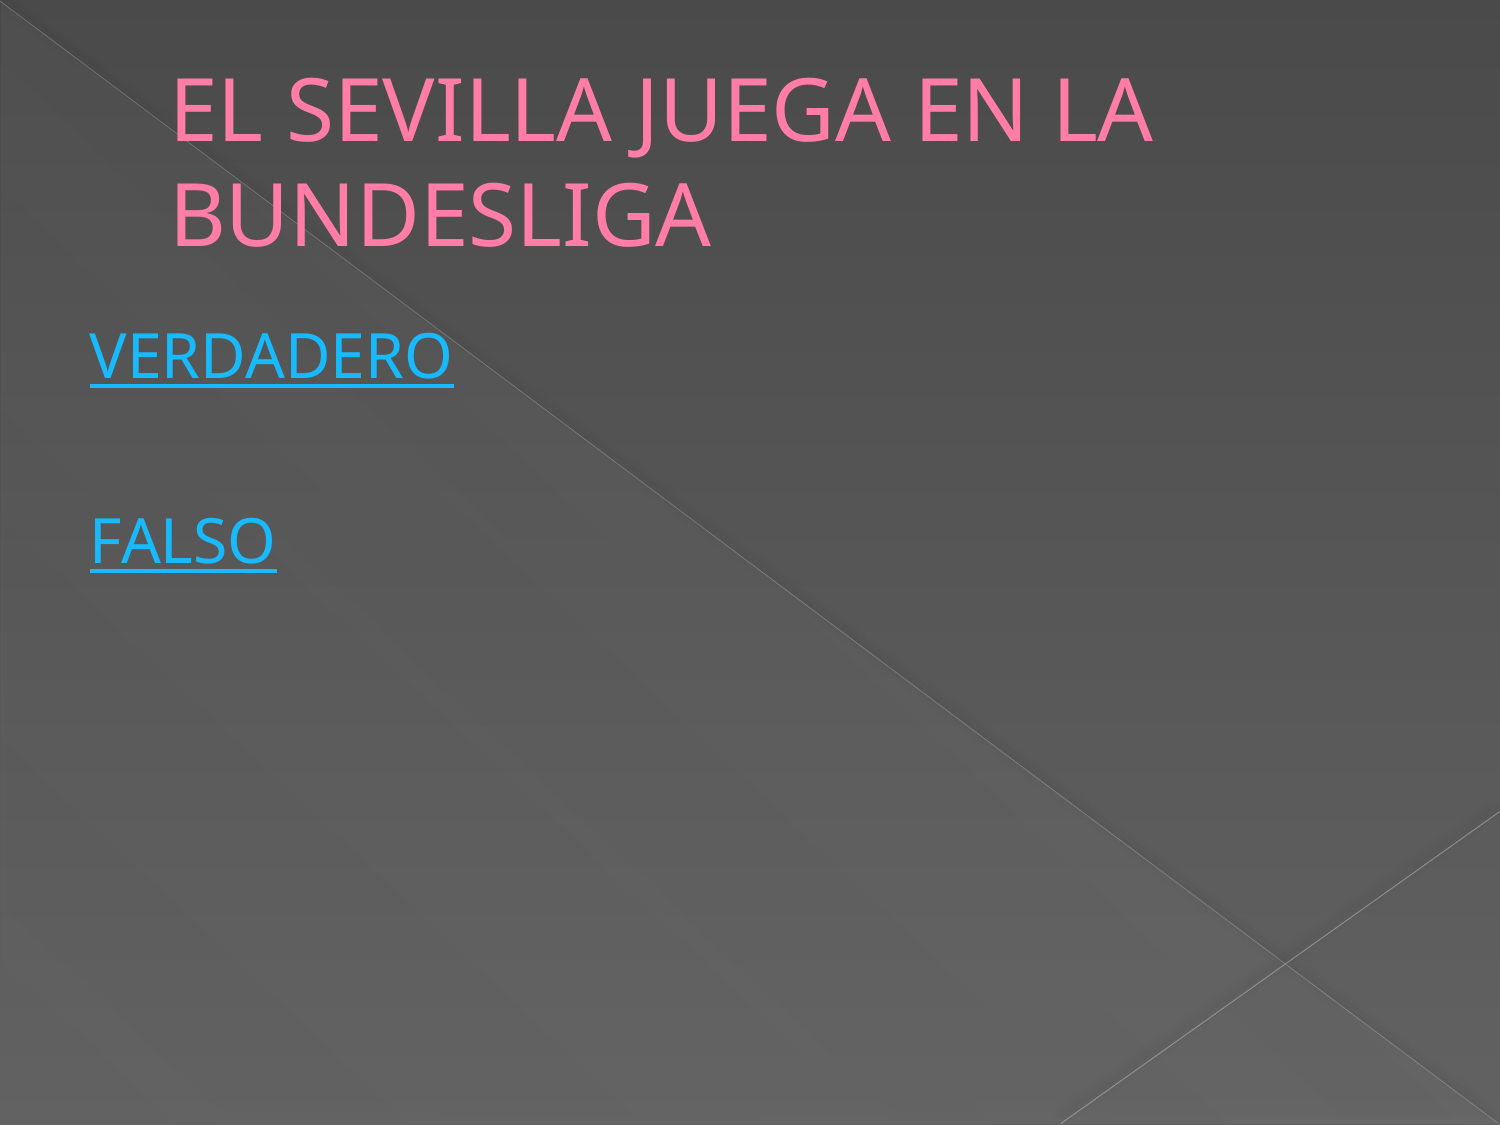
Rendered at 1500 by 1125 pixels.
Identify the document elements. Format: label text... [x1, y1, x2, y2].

list VERDADERO FALSO [75, 308, 1425, 1059]
title EL SEVILLA JUEGA EN LA BUNDESLIGA [75, 43, 1425, 274]
